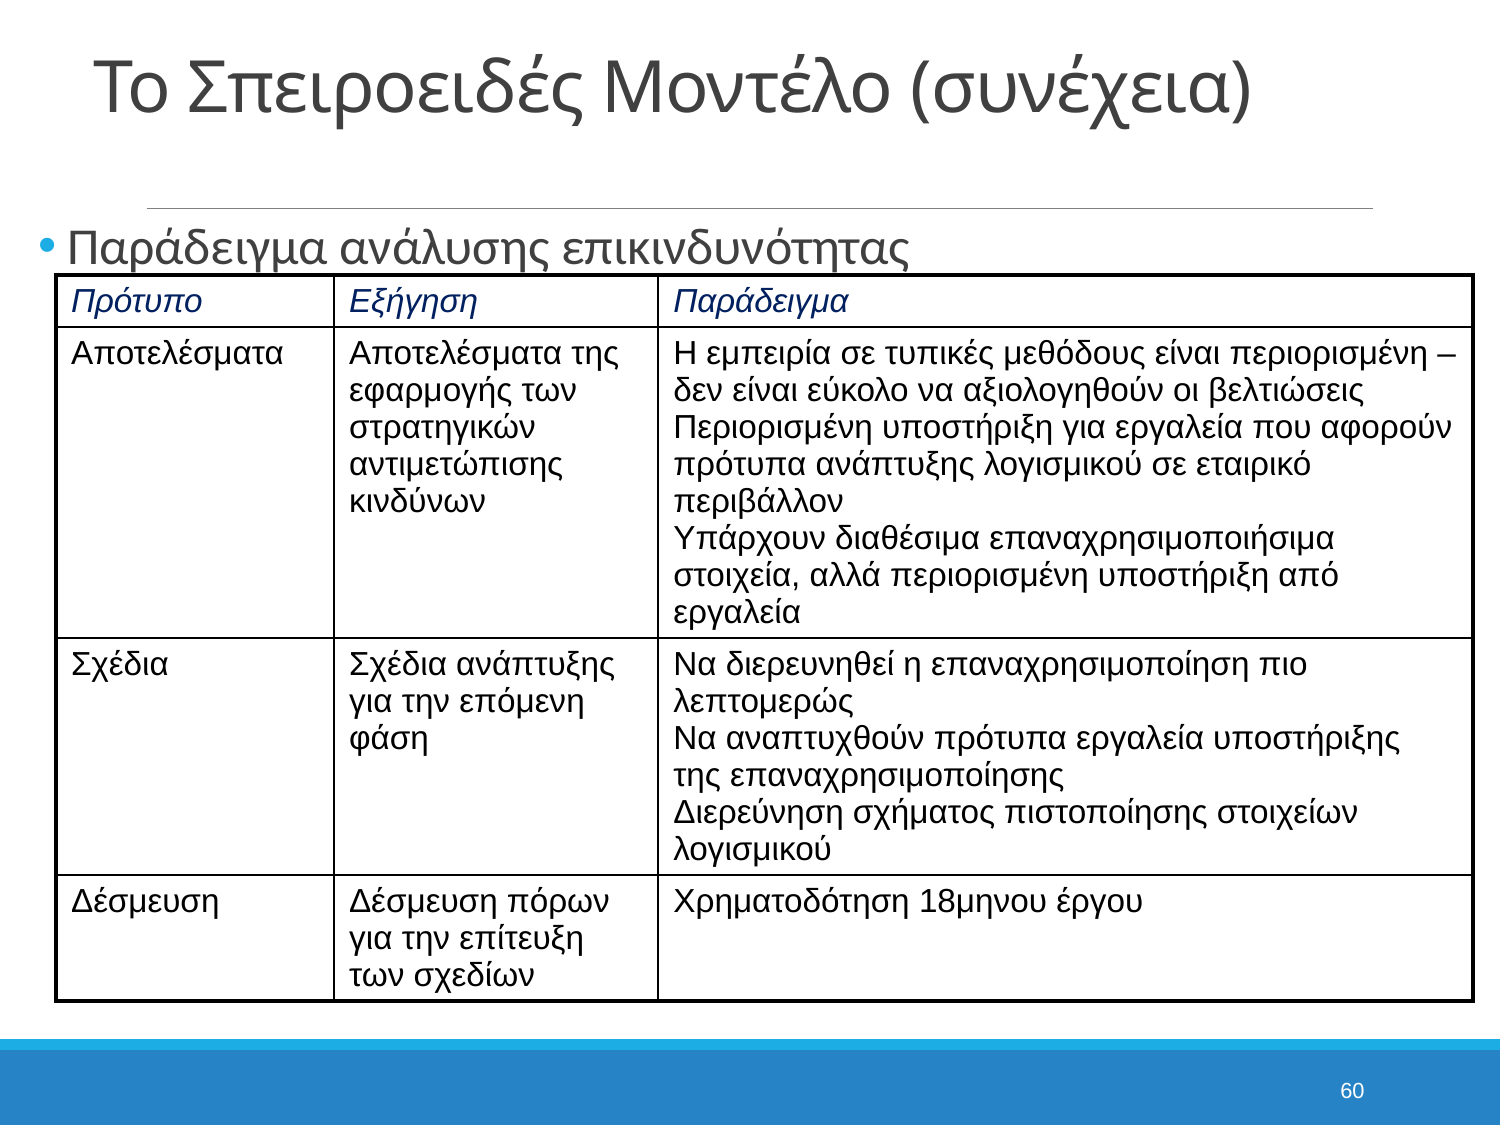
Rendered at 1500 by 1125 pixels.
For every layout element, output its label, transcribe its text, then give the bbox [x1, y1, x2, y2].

table_cell Αποτελέσματα [58, 328, 333, 637]
table_cell Δέσμευση πόρων για την επίτευξη των σχεδίων [335, 876, 657, 999]
table_cell Σχέδια ανάπτυξης για την επόμενη φάση [335, 639, 657, 874]
list Παράδειγμα ανάλυσης επικινδυνότητας [38, 212, 1423, 284]
table_cell Δέσμευση [58, 876, 333, 999]
table_header Παράδειγμα [659, 277, 1471, 326]
table_cell Η εμπειρία σε τυπικές μεθόδους είναι περιορισμένη – δεν είναι εύκολο να αξιολογηθούν οι βελτιώσεις Περιορισμένη υποστήριξη για εργαλεία που αφορούν πρότυπα ανάπτυξης λογισμικού σε εταιρικό περιβάλλον Υπάρχουν διαθέσιμα επαναχρησιμοποιήσιμα στοιχεία, αλλά περιορισμένη υποστήριξη από εργαλεία [659, 328, 1471, 637]
table_header Εξήγηση [335, 277, 657, 326]
title Το Σπειροειδές Μοντέλο (συνέχεια) [78, 45, 1429, 135]
table_cell Χρηματοδότηση 18μηνου έργου [659, 876, 1471, 999]
table_header Πρότυπο [58, 277, 333, 326]
table_cell Αποτελέσματα της εφαρμογής των στρατηγικών αντιμετώπισης κινδύνων [335, 328, 657, 637]
slide_number 60 [1218, 1059, 1380, 1120]
table_cell Σχέδια [58, 639, 333, 874]
table_cell Να διερευνηθεί η επαναχρησιμοποίηση πιο λεπτομερώς Να αναπτυχθούν πρότυπα εργαλεία υποστήριξης της επαναχρησιμοποίησης Διερεύνηση σχήματος πιστοποίησης στοιχείων λογισμικού [659, 639, 1471, 874]
